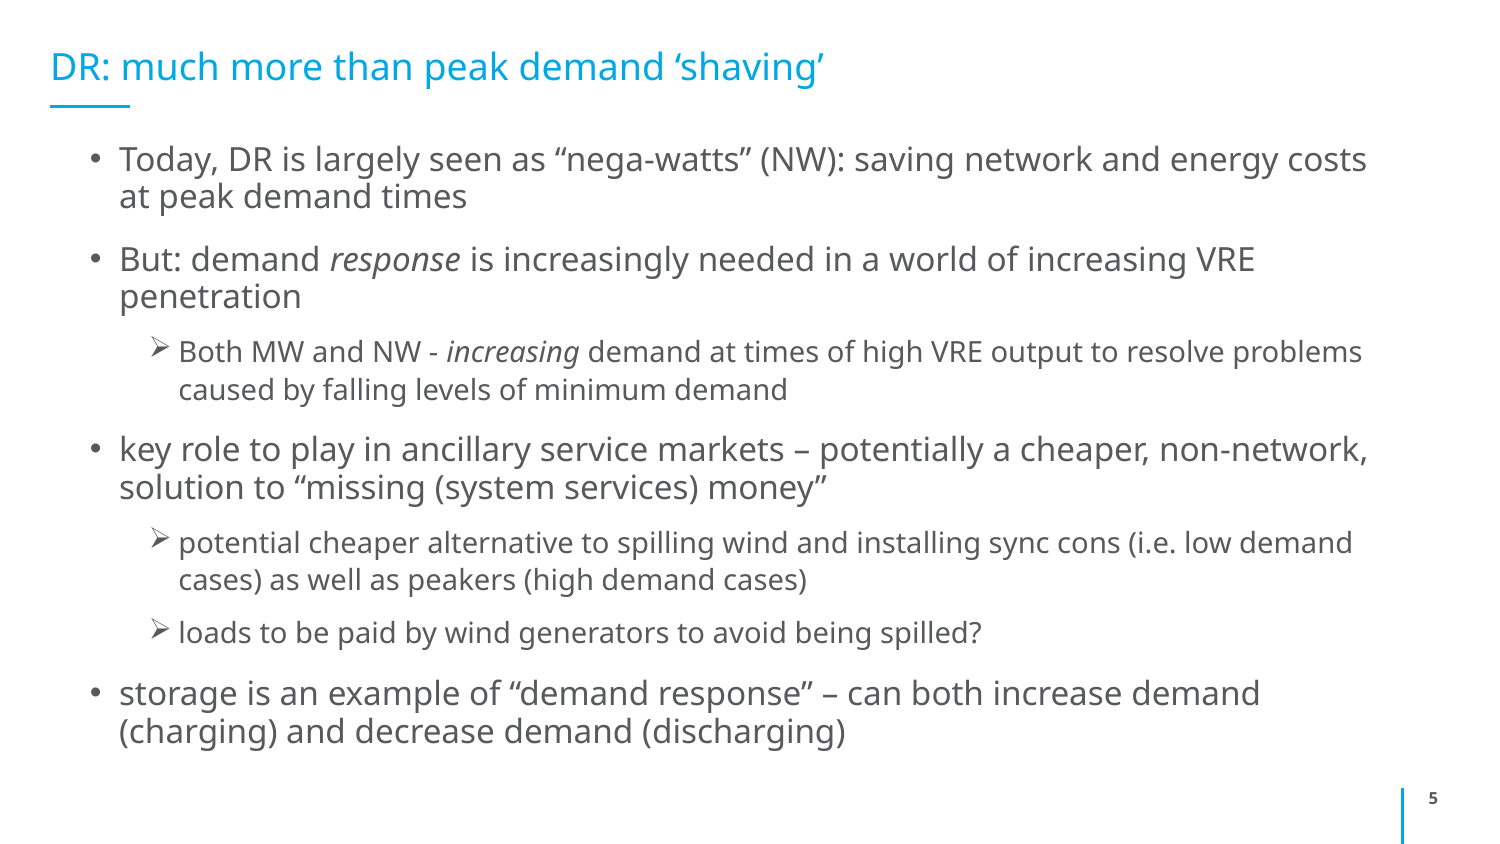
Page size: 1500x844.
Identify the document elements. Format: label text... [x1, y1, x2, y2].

slide_number 5 [1402, 788, 1438, 818]
title DR: much more than peak demand ‘shaving’ [50, 50, 1438, 95]
text_box Today, DR is largely seen as “nega-watts” (NW): saving network and energy costs at peak demand times But: demand response is increasingly needed in a world of increasing VRE penetration Both MW and NW - increasing demand at times of high VRE output to resolve problems caused by falling levels of minimum demand key role to play in ancillary service markets – potentially a cheaper, non-network, solution to “missing (system services) money” potential cheaper alternative to spilling wind and installing sync cons (i.e. low demand cases) as well as peakers (high demand cases) loads to be paid by wind generators to avoid being spilled? storage is an example of “demand response” – can both increase demand (charging) and decrease demand (discharging) [74, 132, 1403, 750]
